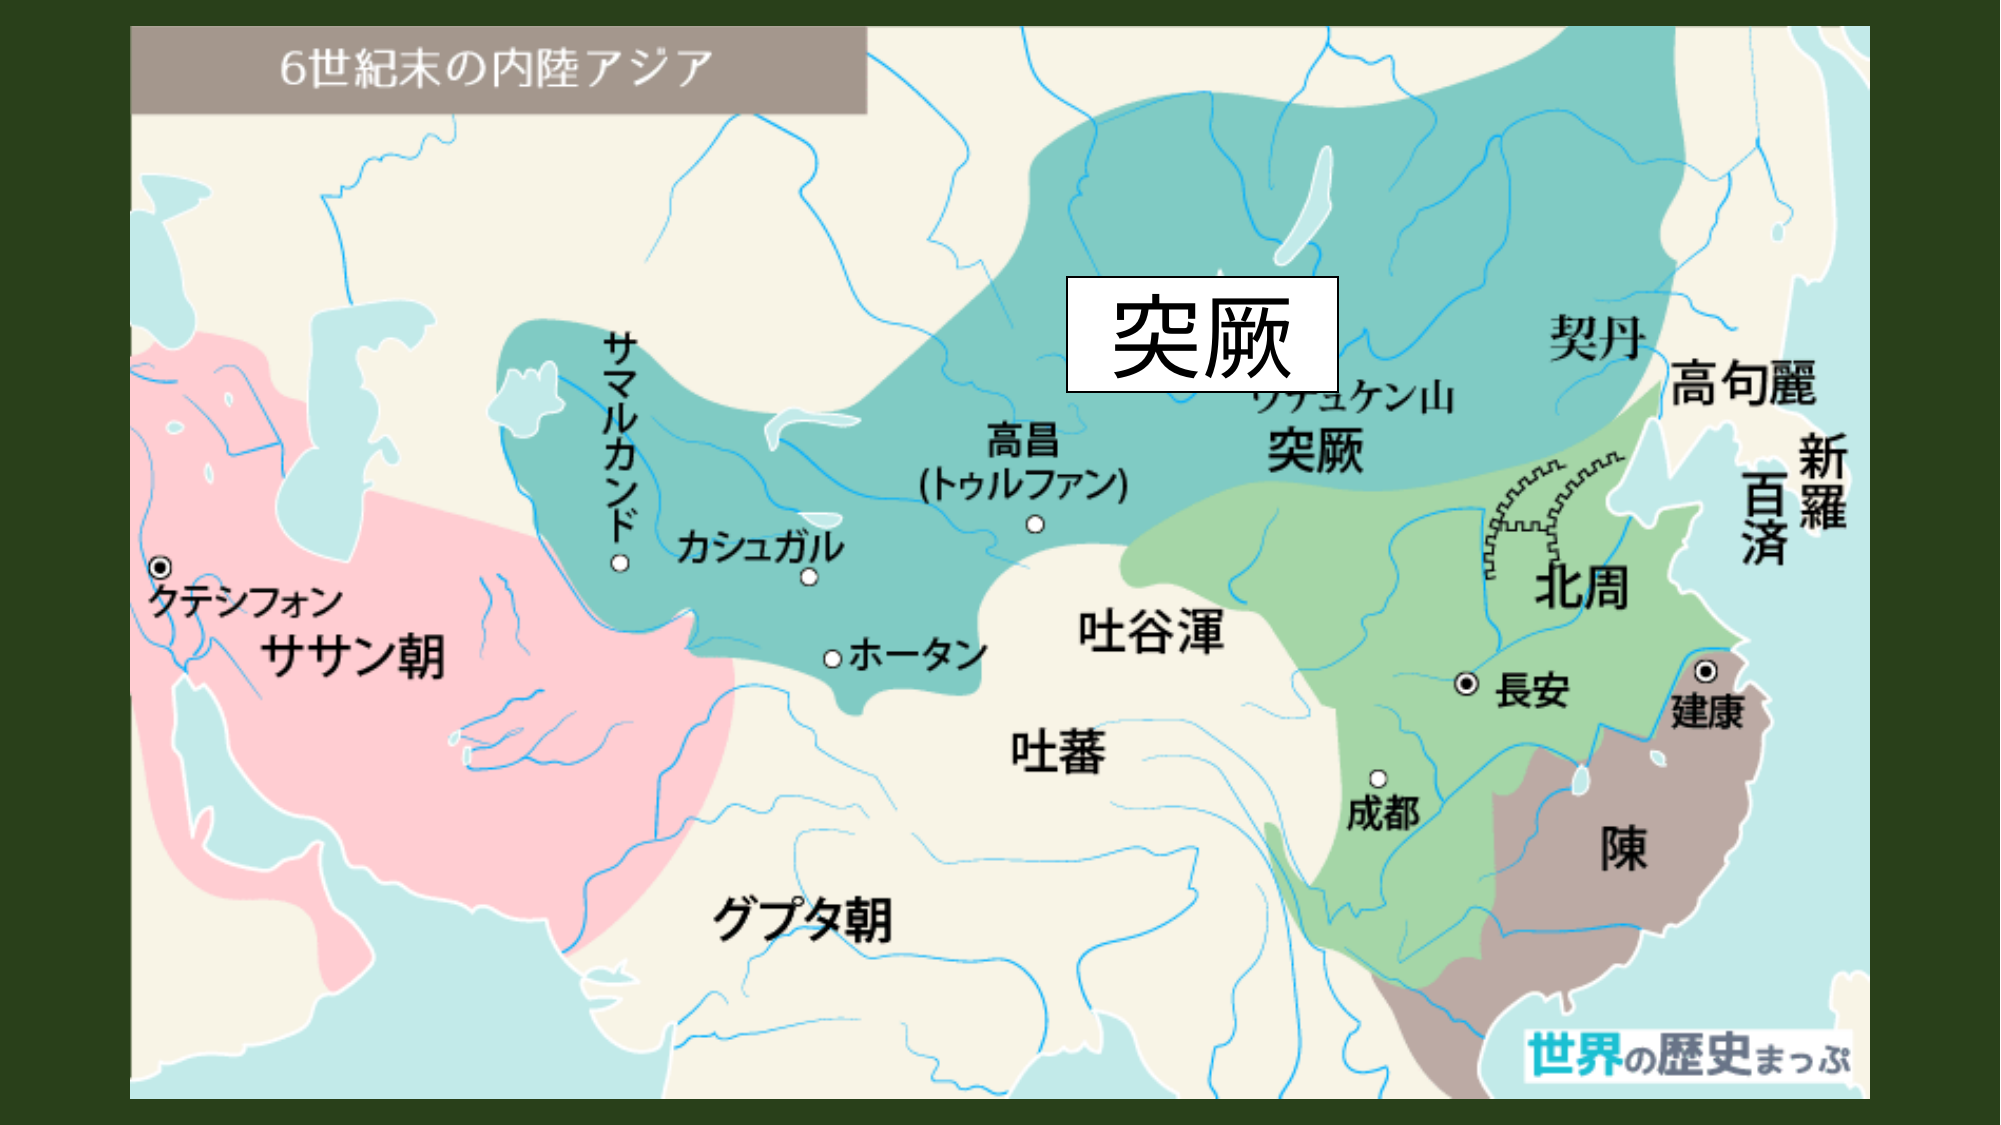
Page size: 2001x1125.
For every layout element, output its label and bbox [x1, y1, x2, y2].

picture [130, 26, 1870, 1099]
